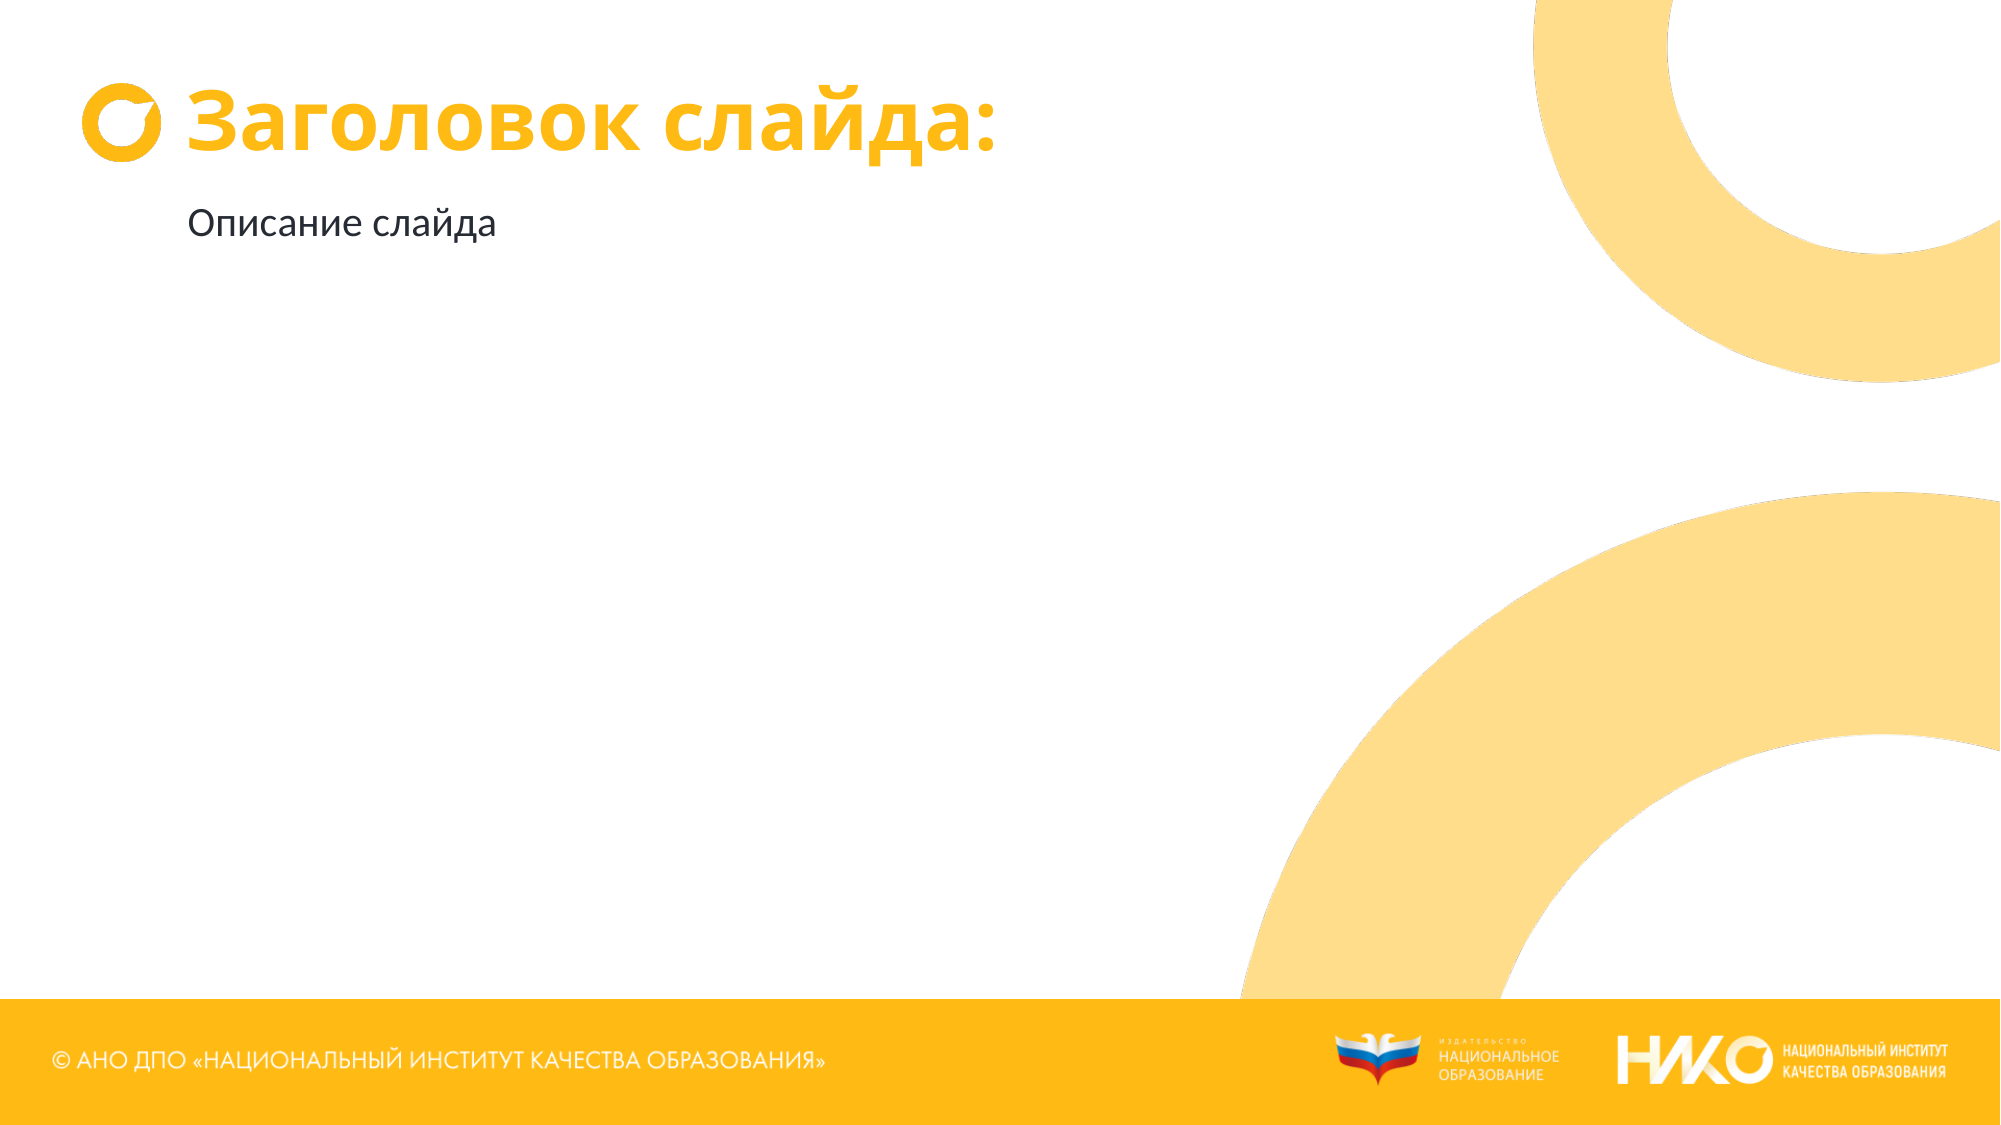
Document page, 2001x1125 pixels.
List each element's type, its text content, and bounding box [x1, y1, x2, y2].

picture [82, 83, 161, 162]
text_box Описание слайда [187, 185, 1053, 948]
picture [0, 0, 2000, 1125]
text_box Заголовок слайда: [185, 93, 1222, 169]
